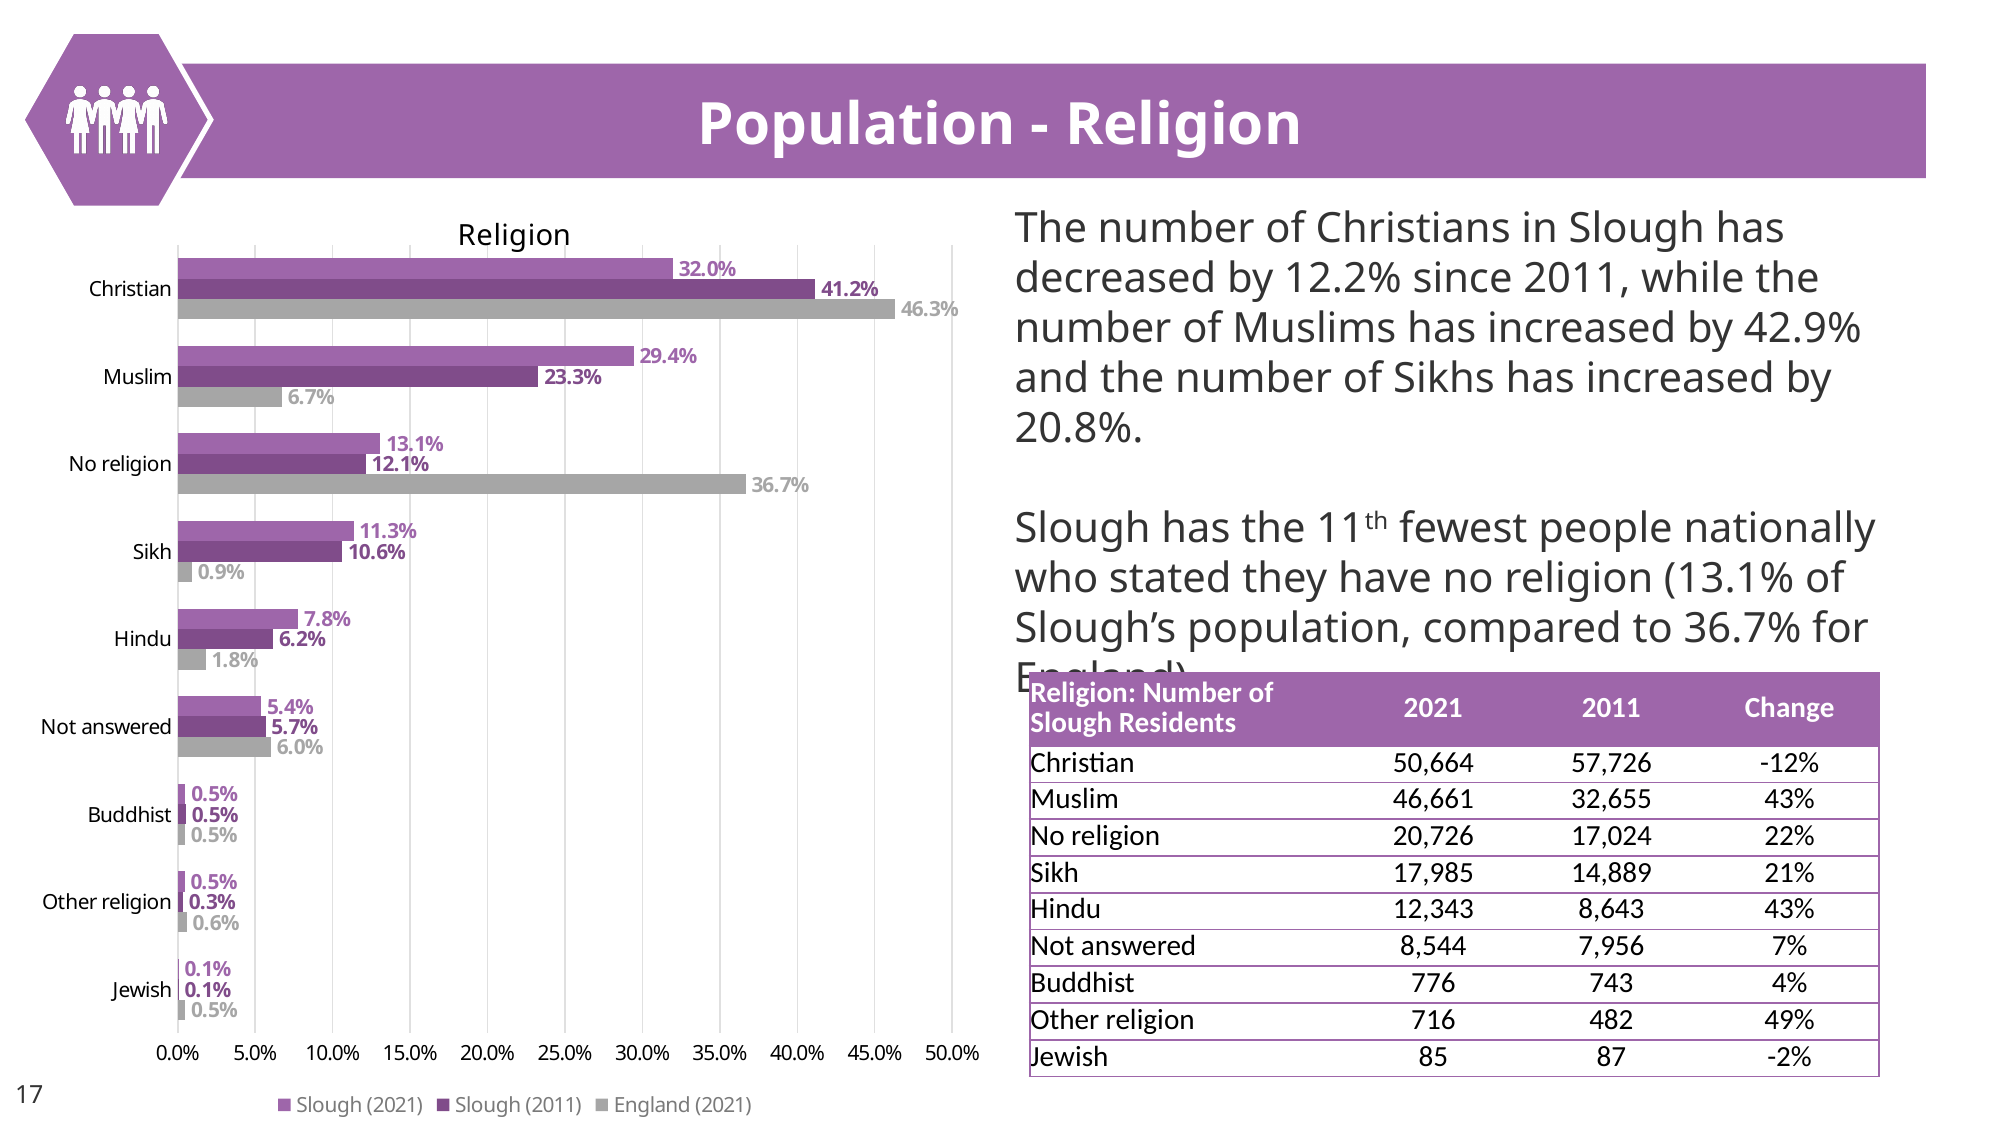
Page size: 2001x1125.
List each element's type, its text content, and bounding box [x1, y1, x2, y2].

table_cell 14,889 [1522, 857, 1701, 892]
picture [1720, 1011, 1986, 1107]
table_cell 20,726 [1344, 820, 1522, 855]
table_cell 4% [1701, 967, 1878, 1002]
picture [58, 61, 175, 178]
table_cell Sikh [1031, 857, 1344, 892]
table_cell 17,985 [1344, 857, 1522, 892]
table_cell 716 [1344, 1004, 1522, 1039]
table_cell -12% [1701, 747, 1878, 782]
table_header 2021 [1344, 674, 1522, 745]
table_cell Hindu [1031, 894, 1344, 929]
table_cell 57,726 [1522, 747, 1701, 782]
table_cell Jewish [1031, 1041, 1344, 1076]
table_cell 743 [1522, 967, 1701, 1002]
table_cell 46,661 [1344, 783, 1522, 818]
table_cell 85 [1344, 1041, 1522, 1076]
table_cell No religion [1031, 820, 1344, 855]
chart [29, 178, 1000, 1125]
title Population - Religion [180, 63, 1927, 179]
table_header Change [1701, 674, 1878, 745]
slide_number 17 [0, 1065, 29, 1125]
table_cell 12,343 [1344, 894, 1522, 929]
table_cell Not answered [1031, 930, 1344, 965]
table_cell 21% [1701, 857, 1878, 892]
table_cell -2% [1701, 1041, 1878, 1076]
table_cell Muslim [1031, 783, 1344, 818]
text_box [20, 30, 212, 178]
table_cell 8,544 [1344, 930, 1522, 965]
table_cell 7% [1701, 930, 1878, 965]
table_cell Christian [1031, 747, 1344, 782]
table_header 2011 [1522, 674, 1701, 745]
table_cell 776 [1344, 967, 1522, 1002]
table_cell 7,956 [1522, 930, 1701, 965]
table_cell Other religion [1031, 1004, 1344, 1039]
table_cell 32,655 [1522, 783, 1701, 818]
text_box The number of Christians in Slough has decreased by 12.2% since 2011, while the number of Muslims has increased by 42.9% and the number of Sikhs has increased by 20.8%. Slough has the 11th fewest people nationally who stated they have no religion (13.1% of Slough’s population, compared to 36.7% for England). [1000, 192, 1930, 758]
table_cell 43% [1701, 783, 1878, 818]
table_cell 49% [1701, 1004, 1878, 1039]
table_cell 22% [1701, 820, 1878, 855]
table_cell Buddhist [1031, 967, 1344, 1002]
table_cell 17,024 [1522, 820, 1701, 855]
table_cell 50,664 [1344, 747, 1522, 782]
table_cell 43% [1701, 894, 1878, 929]
table_cell 482 [1522, 1004, 1701, 1039]
table_cell 87 [1522, 1041, 1701, 1076]
table_cell 8,643 [1522, 894, 1701, 929]
table_header Religion: Number of Slough Residents [1031, 674, 1344, 745]
